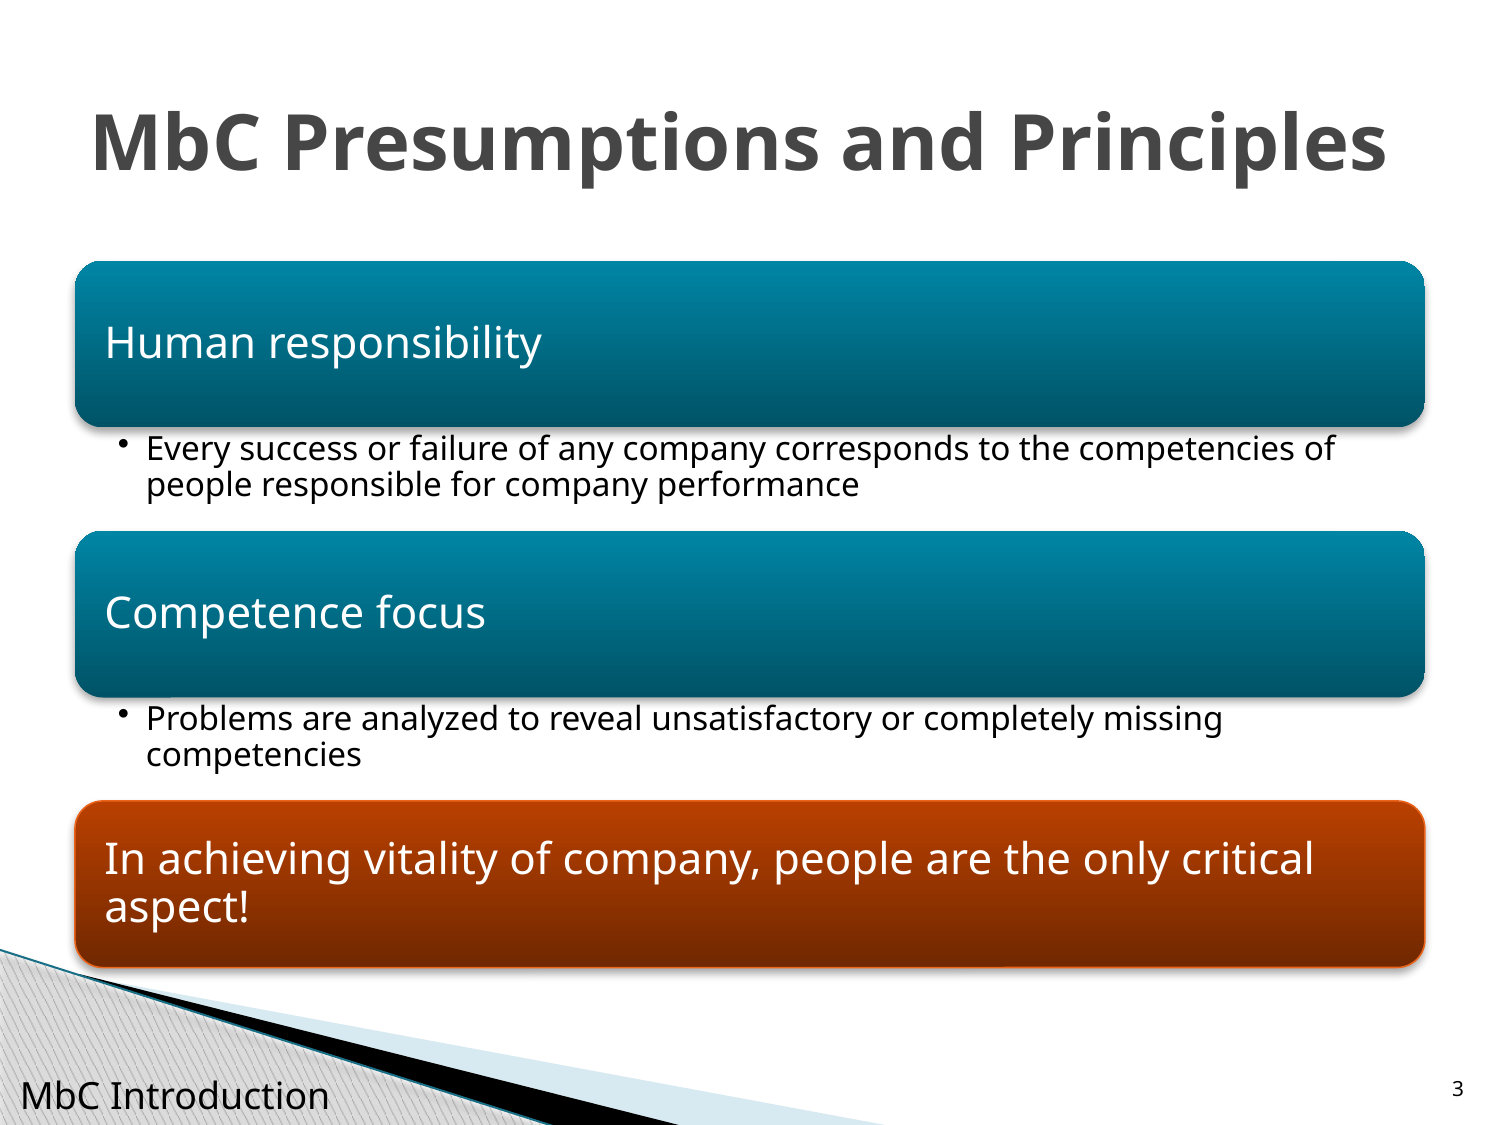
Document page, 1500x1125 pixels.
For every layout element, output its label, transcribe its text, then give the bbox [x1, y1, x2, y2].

text_box MbC Introduction [4, 1064, 346, 1125]
slide_number 3 [1418, 1051, 1479, 1112]
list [74, 242, 1426, 986]
title MbC Presumptions and Principles [75, 45, 1425, 233]
